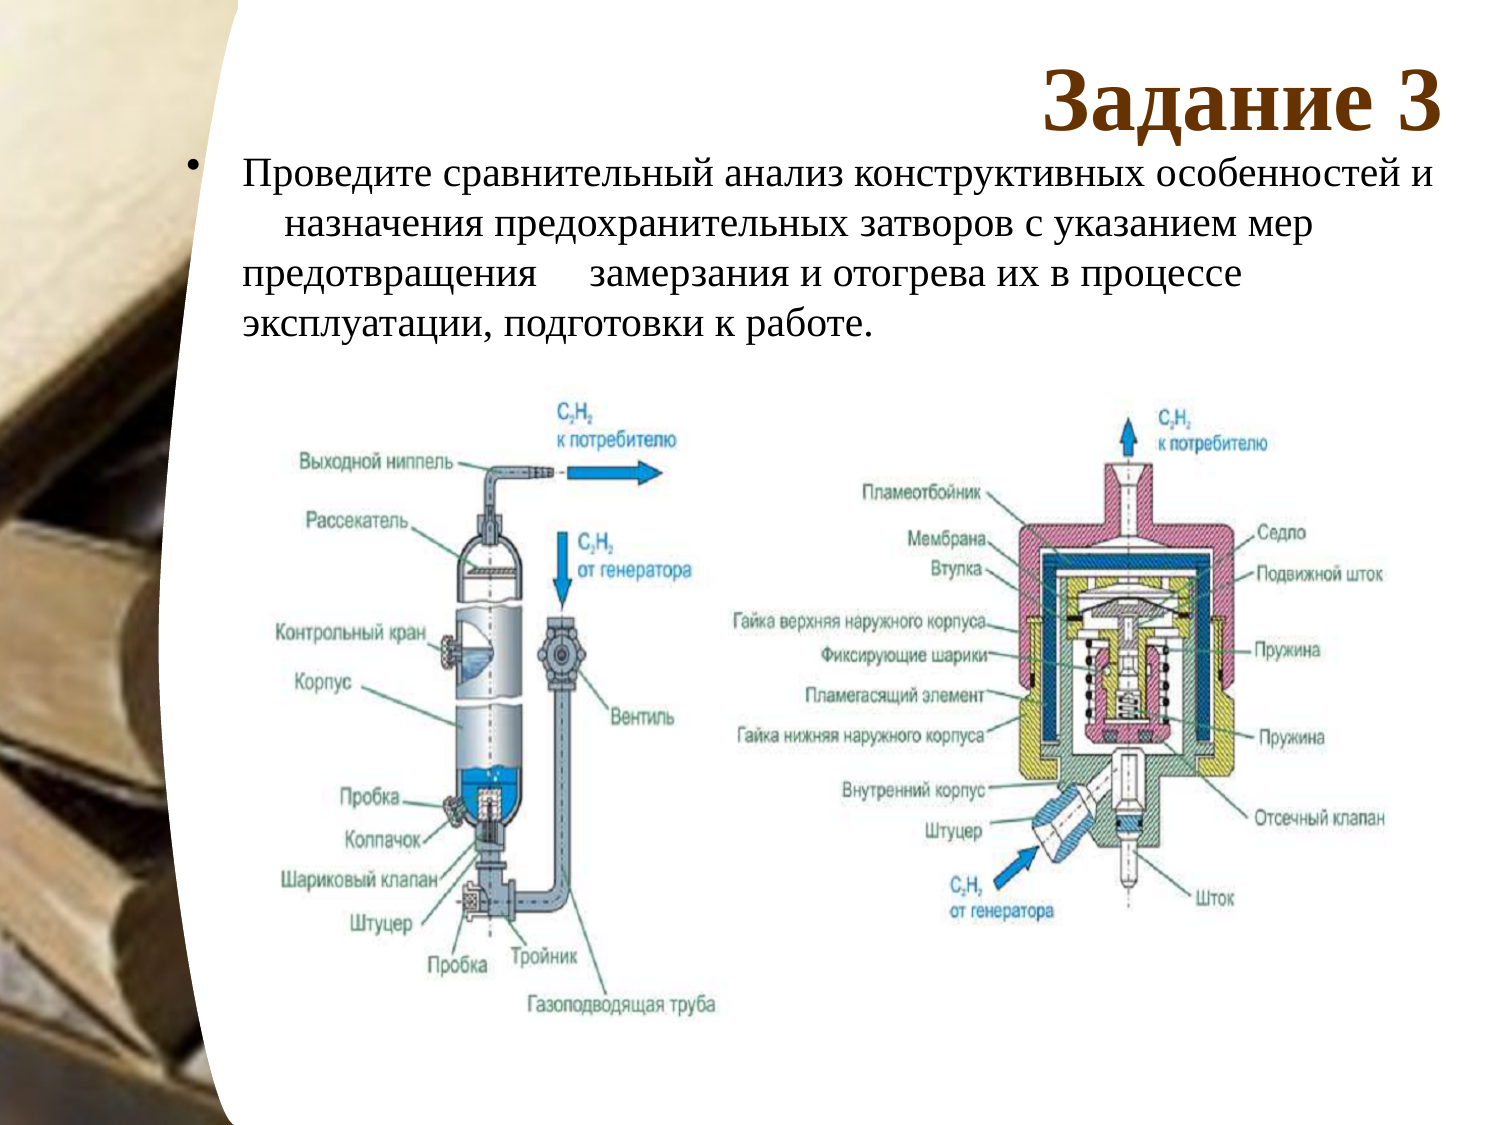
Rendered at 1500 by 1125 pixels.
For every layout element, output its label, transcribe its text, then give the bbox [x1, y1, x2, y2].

picture [0, 0, 238, 1125]
picture [206, 385, 1448, 1023]
title Задание 3 [288, 43, 1460, 234]
list Проведите сравнительный анализ конструктивных особенностей и назначения предохранительных затворов с указанием мер предотвращения замерзания и отогрева их в процессе эксплуатации, подготовки к работе. [171, 137, 1459, 1005]
